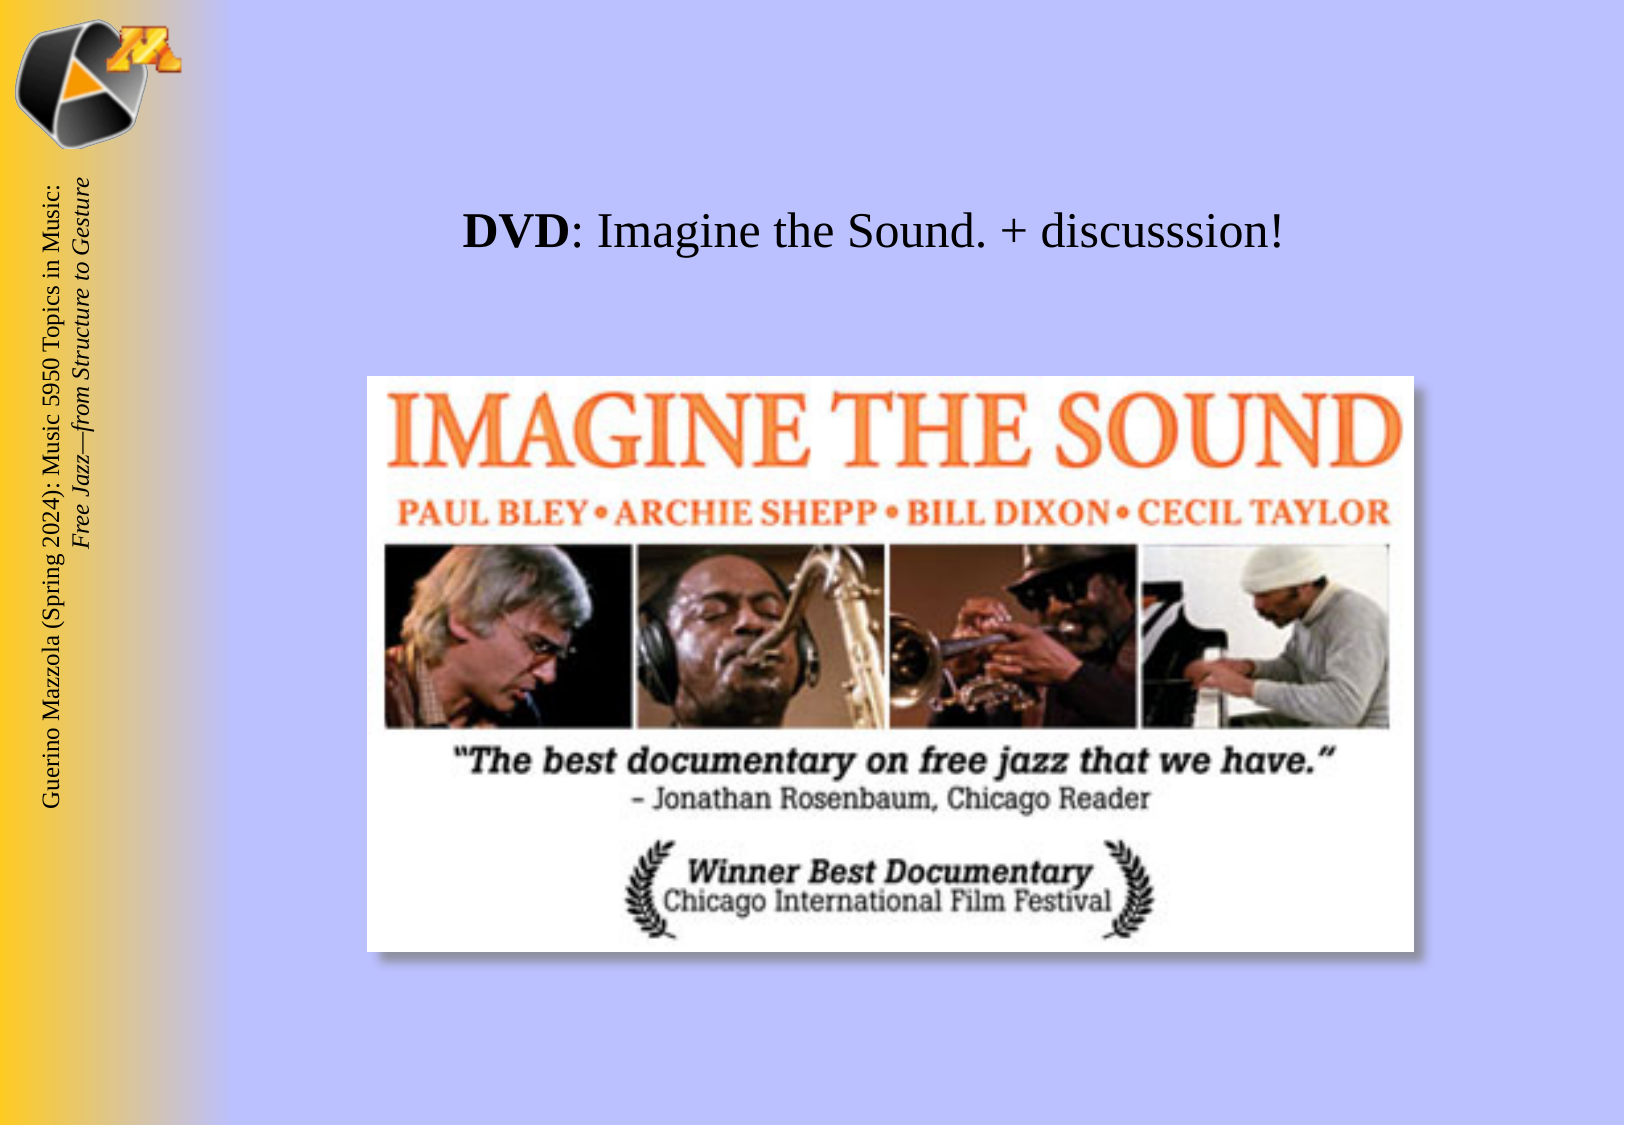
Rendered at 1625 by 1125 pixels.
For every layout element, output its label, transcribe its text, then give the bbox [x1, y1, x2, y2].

text_box DVD: Imagine the Sound. + discusssion! [447, 190, 1301, 266]
picture [367, 375, 1414, 953]
picture [12, 18, 197, 149]
